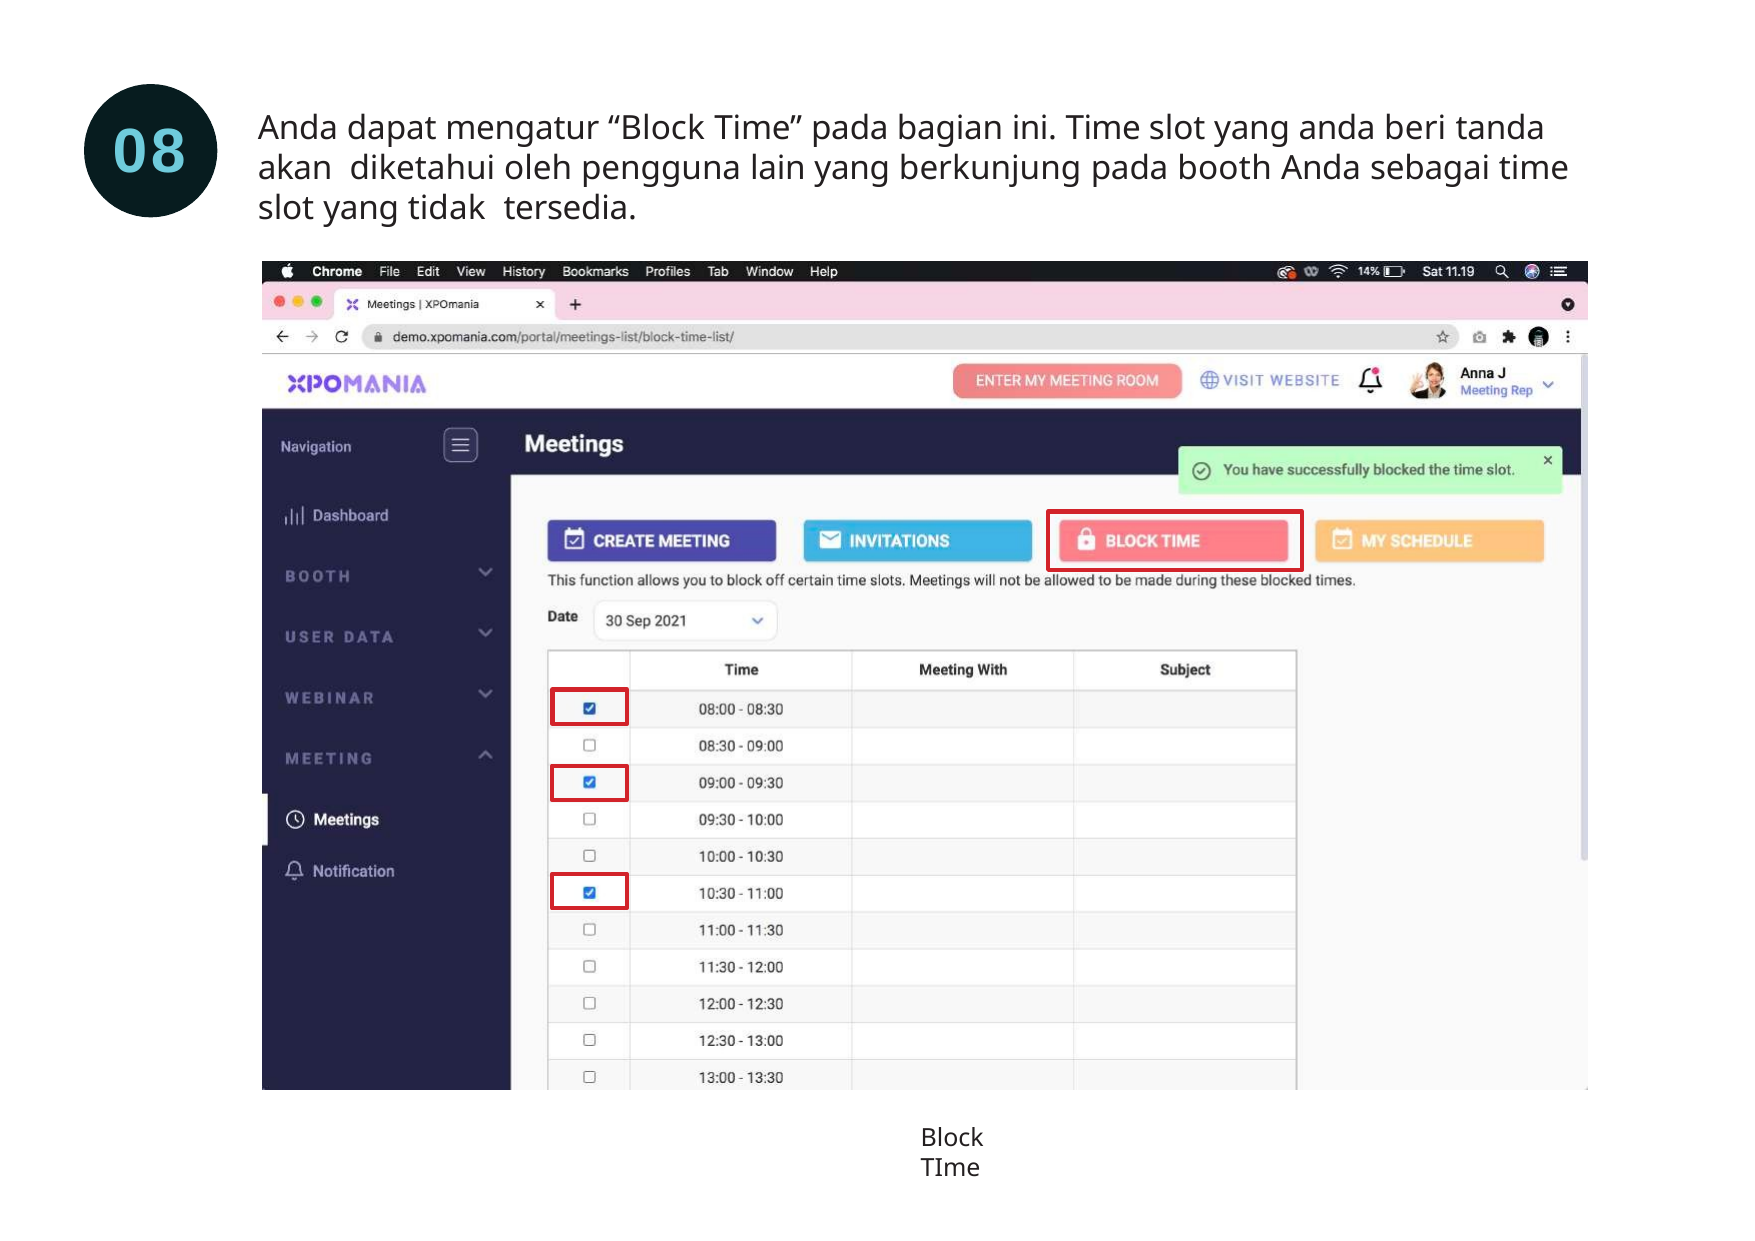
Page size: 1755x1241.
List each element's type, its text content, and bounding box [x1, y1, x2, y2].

text_box [84, 84, 218, 204]
text_box Anda dapat mengatur “Block Time” pada bagian ini. Time slot yang anda beri tanda akan diketahui oleh pengguna lain yang berkunjung pada booth Anda sebagai time slot yang tidak tersedia. [255, 104, 1616, 226]
picture [262, 261, 1588, 1090]
title 08 [110, 107, 192, 317]
text_box Block TIme [918, 1119, 1048, 1182]
